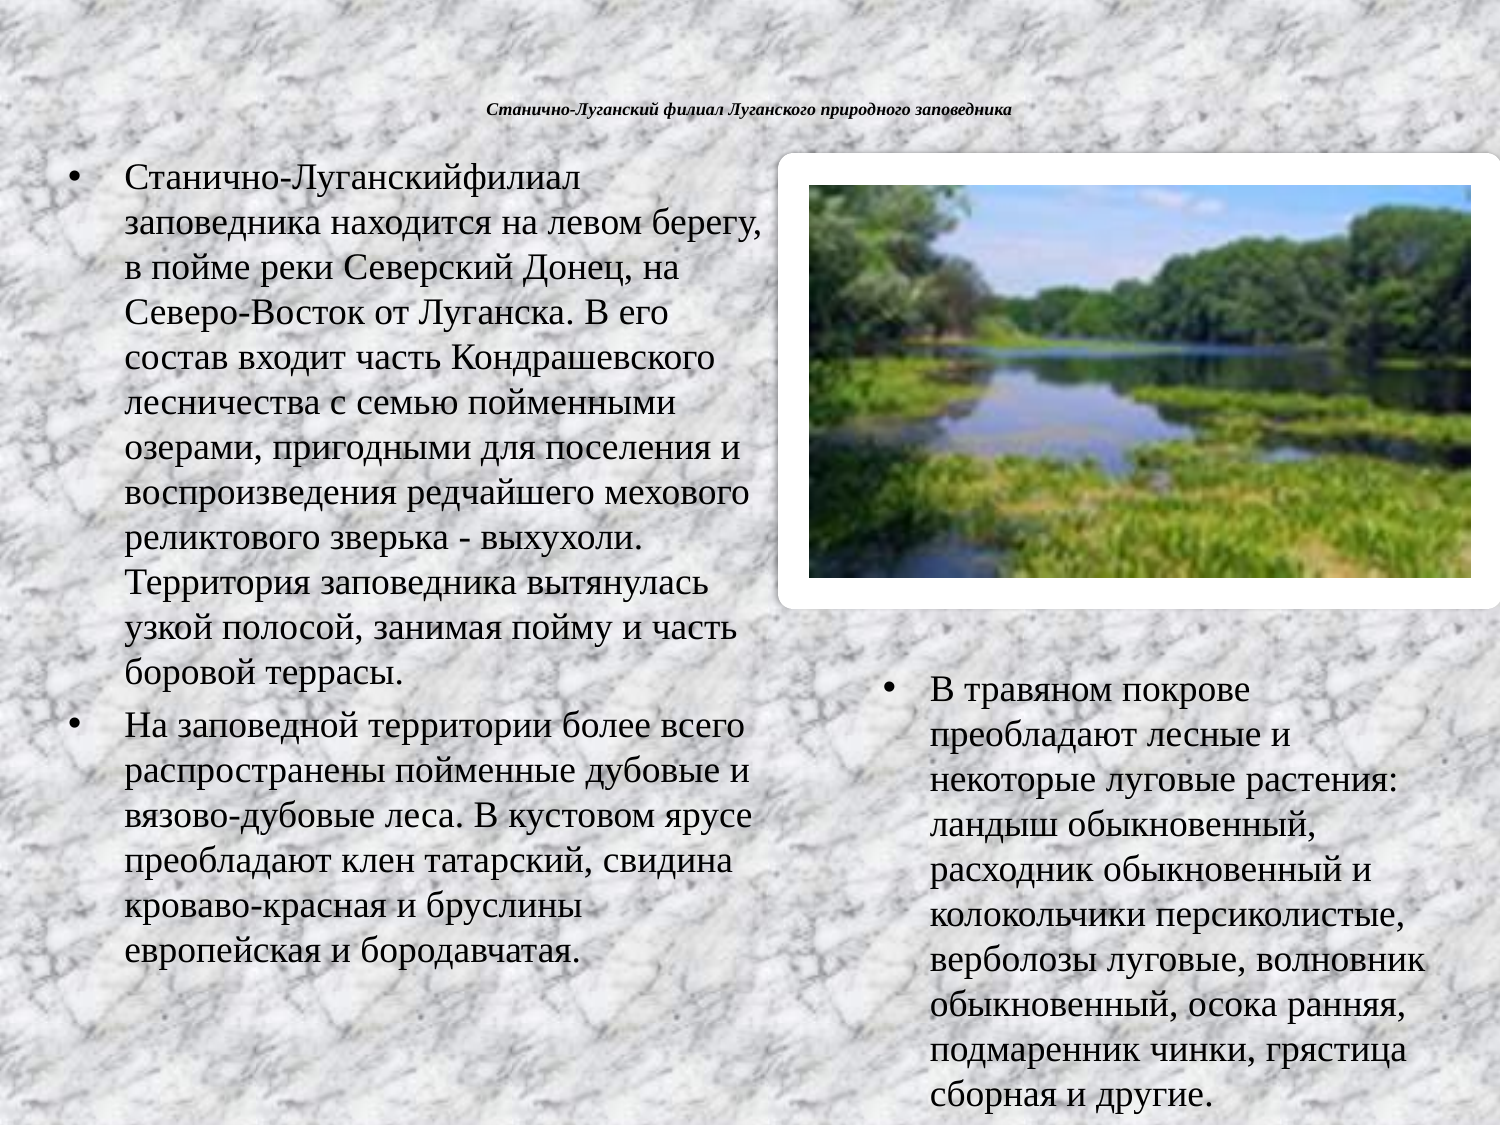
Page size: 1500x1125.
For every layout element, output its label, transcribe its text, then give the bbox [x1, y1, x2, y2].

picture [808, 184, 1472, 579]
text_box В травяном покрове преобладают лесные и некоторые луговые растения: ландыш обыкновенный, расходник обыкновенный и колокольчики персиколистые, верболозы луговые, волновник обыкновенный, осока ранняя, подмаренник чинки, грястица сборная и другие. [868, 656, 1466, 1125]
title Станично-Луганский филиал Луганского природного заповедника [75, 90, 1425, 149]
list Станично-Луганскийфилиал заповедника находится на левом берегу, в пойме реки Северский Донец, на Северо-Восток от Луганска. В его состав входит часть Кондрашевского лесничества с семью пойменными озерами, пригодными для поселения и воспроизведения редчайшего мехового реликтового зверька - выхухоли. Территория заповедника вытянулась узкой полосой, занимая пойму и часть боровой террасы. На заповедной территории более всего распространены пойменные дубовые и вязово-дубовые леса. В кустовом ярусе преобладают клен татарский, свидина кроваво-красная и бруслины европейская и бородавчатая. [53, 145, 786, 972]
picture [0, 0, 1500, 1125]
